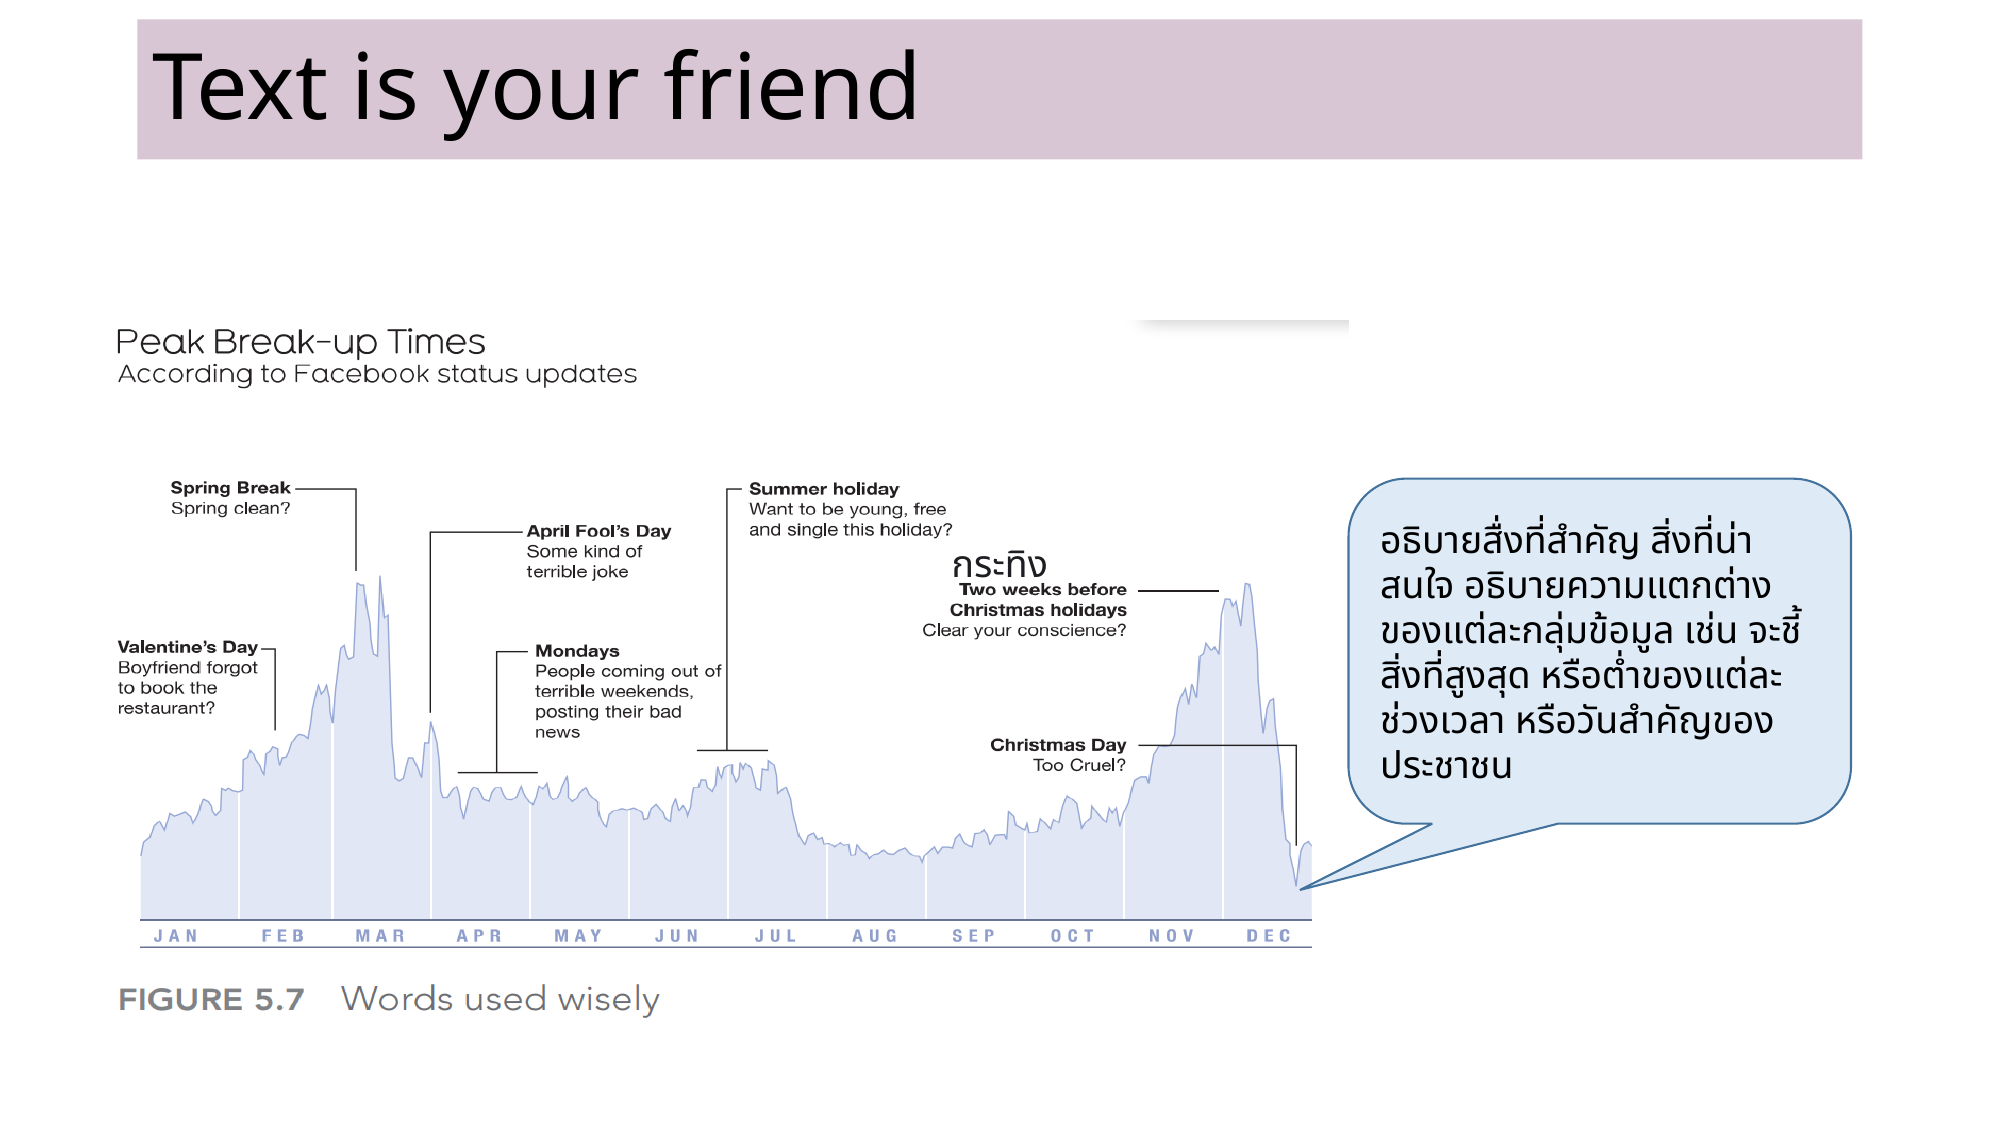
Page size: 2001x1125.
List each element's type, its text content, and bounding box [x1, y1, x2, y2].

picture [66, 320, 1349, 1038]
title Text is your friend [137, 19, 1863, 160]
text_box อธิบายสื่งที่สำคัญ สิ่งที่น่าสนใจ อธิบายความแตกต่างของแต่ละกลุ่มข้อมูล เช่น จะชี้สิ่งที่สูงสุด หรือต่ำของแต่ละช่วงเวลา หรือวันสำคัญของประชาชน [1349, 477, 1853, 879]
